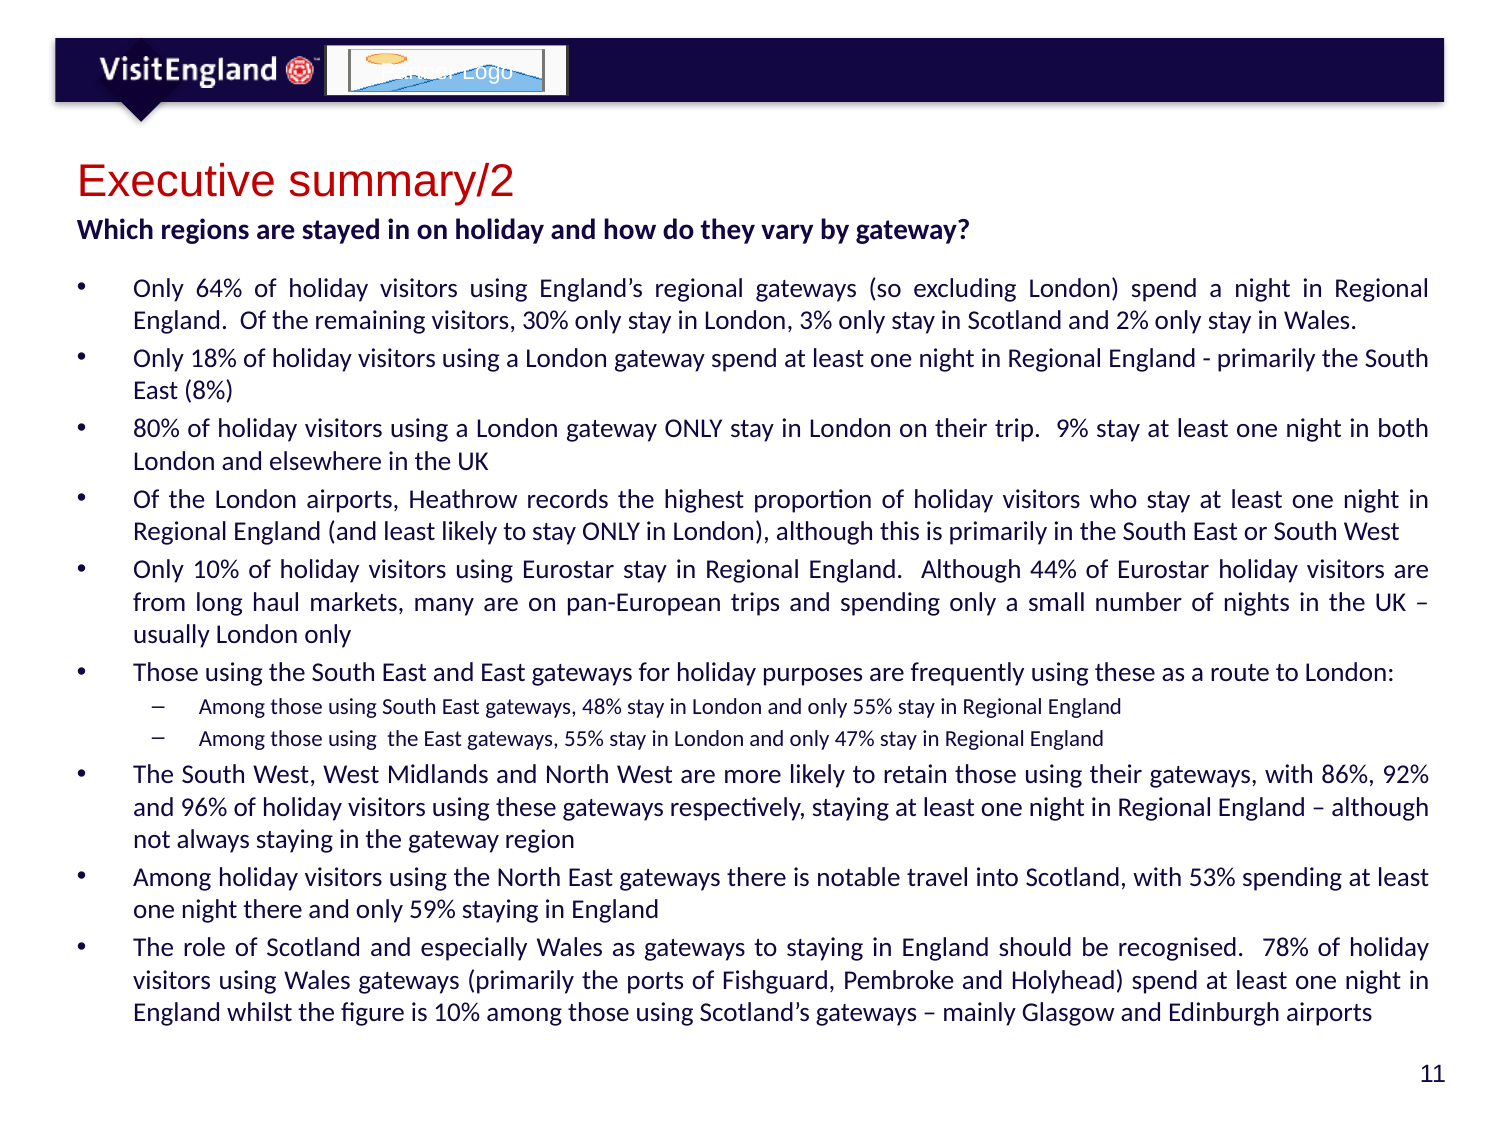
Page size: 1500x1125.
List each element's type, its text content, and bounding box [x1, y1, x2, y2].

title Executive summary/2 [62, 143, 1445, 202]
picture [95, 42, 579, 98]
text_box Which regions are stayed in on holiday and how do they vary by gateway? Only 64% of holiday visitors using England’s regional gateways (so excluding London) spend a night in Regional England. Of the remaining visitors, 30% only stay in London, 3% only stay in Scotland and 2% only stay in Wales. Only 18% of holiday visitors using a London gateway spend at least one night in Regional England - primarily the South East (8%) 80% of holiday visitors using a London gateway ONLY stay in London on their trip. 9% stay at least one night in both London and elsewhere in the UK Of the London airports, Heathrow records the highest proportion of holiday visitors who stay at least one night in Regional England (and least likely to stay ONLY in London), although this is primarily in the South East or South West Only 10% of holiday visitors using Eurostar stay in Regional England. Although 44% of Eurostar holiday visitors are from long haul markets, many are on pan-European trips and spending only a small number of nights in the UK – usually London only Those using the South East and East gateways for holiday purposes are frequently using these as a route to London: Among those using South East gateways, 48% stay in London and only 55% stay in Regional England Among those using the East gateways, 55% stay in London and only 47% stay in Regional England The South West, West Midlands and North West are more likely to retain those using their gateways, with 86%, 92% and 96% of holiday visitors using these gateways respectively, staying at least one night in Regional England – although not always staying in the gateway region Among holiday visitors using the North East gateways there is notable travel into Scotland, with 53% spending at least one night there and only 59% staying in England The role of Scotland and especially Wales as gateways to staying in England should be recognised. 78% of holiday visitors using Wales gateways (primarily the ports of Fishguard, Pembroke and Holyhead) spend at least one night in England whilst the figure is 10% among those using Scotland’s gateways – mainly Glasgow and Edinburgh airports [62, 202, 1445, 993]
